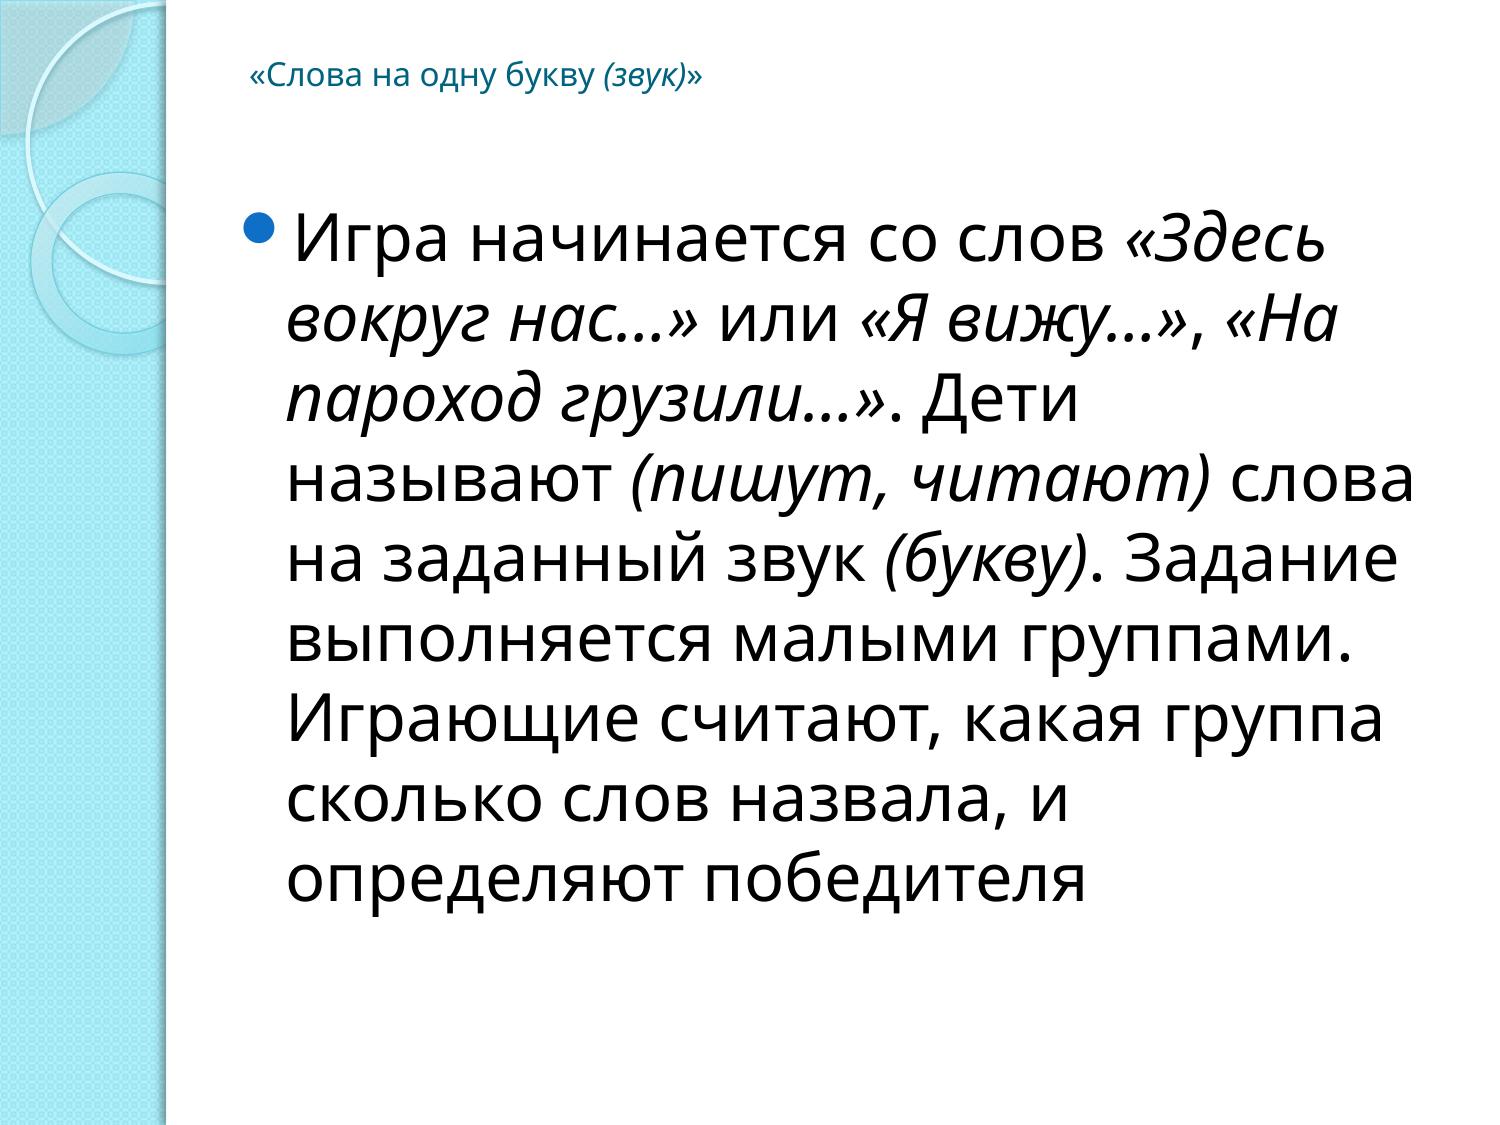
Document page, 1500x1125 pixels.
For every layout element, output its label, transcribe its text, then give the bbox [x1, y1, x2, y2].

title «Слова на одну букву (звук)» [234, 45, 1466, 141]
list Игра начинается со слов «Здесь вокруг нас…» или «Я вижу…», «На пароход грузили…». Дети называют (пишут, читают) слова на заданный звук (букву). Задание выполняется малыми группами. Играющие считают, какая группа сколько слов назвала, и определяют победителя [210, 187, 1466, 1025]
